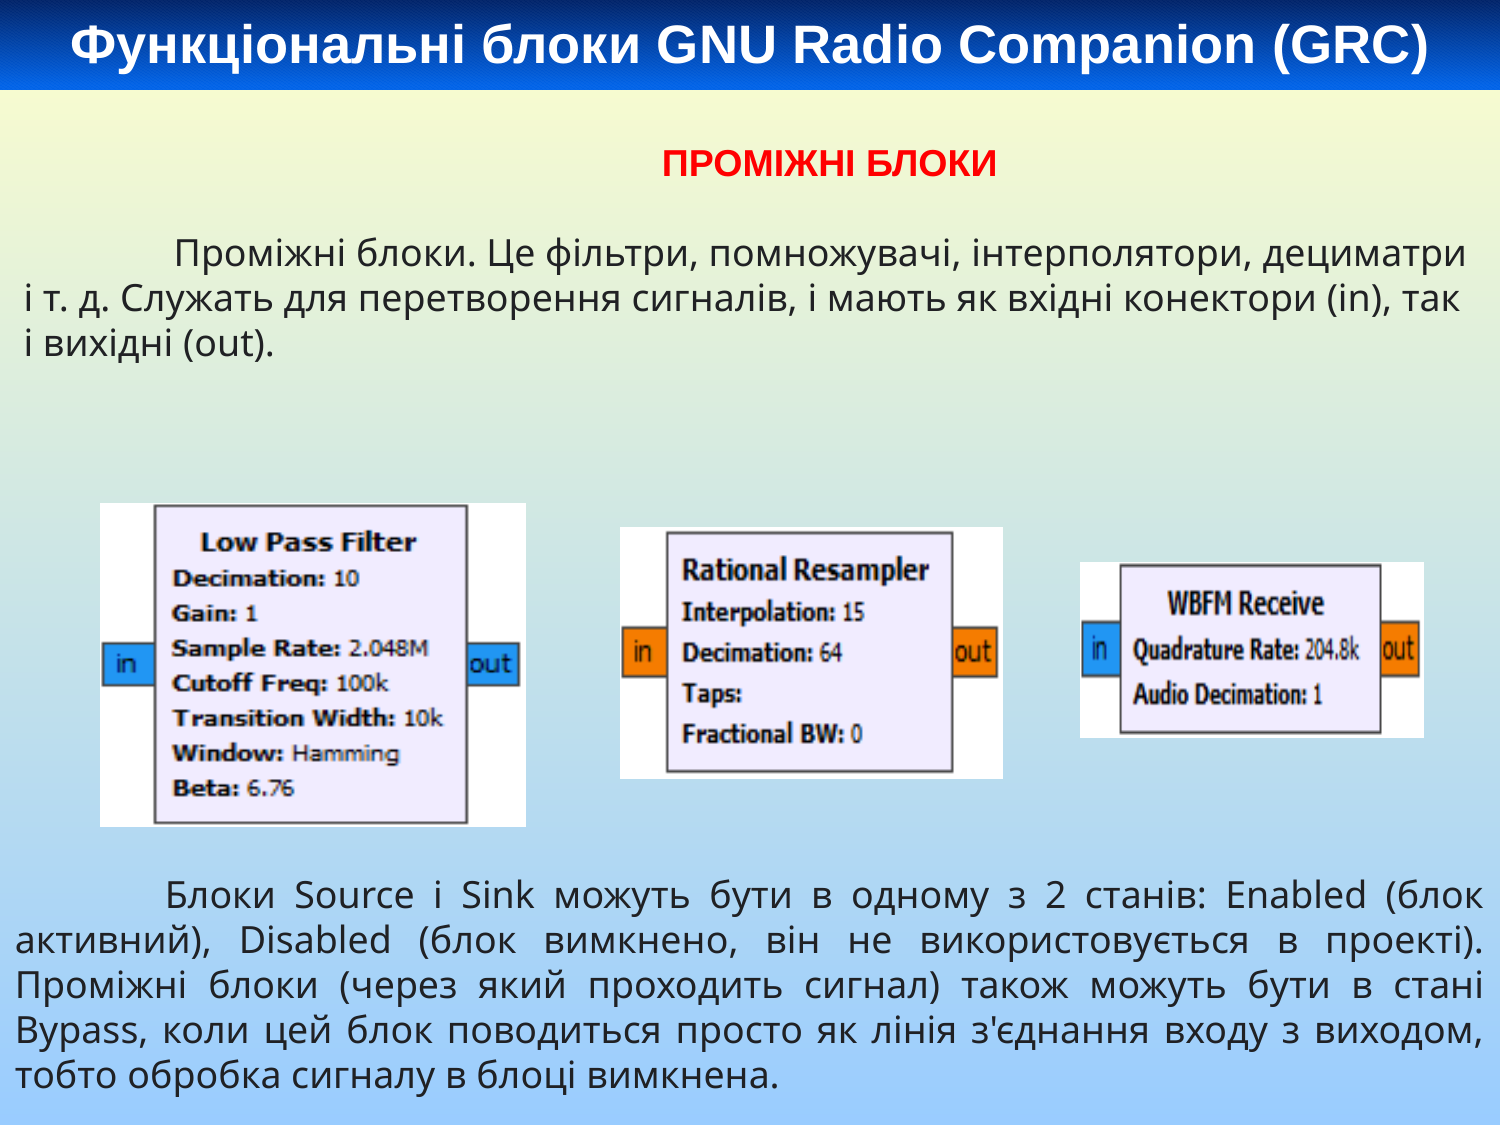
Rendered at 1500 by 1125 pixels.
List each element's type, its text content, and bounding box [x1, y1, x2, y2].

text_box Блоки Source і Sink можуть бути в одному з 2 станів: Enabled (блок активний), Disabled (блок вимкнено, він не використовується в проекті). Проміжні блоки (через який проходить сигнал) також можуть бути в стані Bypass, коли цей блок поводиться просто як лінія з'єднання входу з виходом, тобто обробка сигналу в блоці вимкнена. [0, 863, 1500, 1104]
text_box Функціональні блоки GNU Radio Companion (GRC) [0, 0, 1500, 91]
picture [100, 503, 526, 828]
picture [619, 526, 1003, 779]
text_box ПРОМІЖНІ БЛОКИ Проміжні блоки. Це фільтри, помножувачі, інтерполятори, дециматри і т. д. Служать для перетворення сигналів, і мають як вхідні конектори (in), так і вихідні (out). [8, 131, 1492, 371]
picture [1080, 562, 1424, 738]
